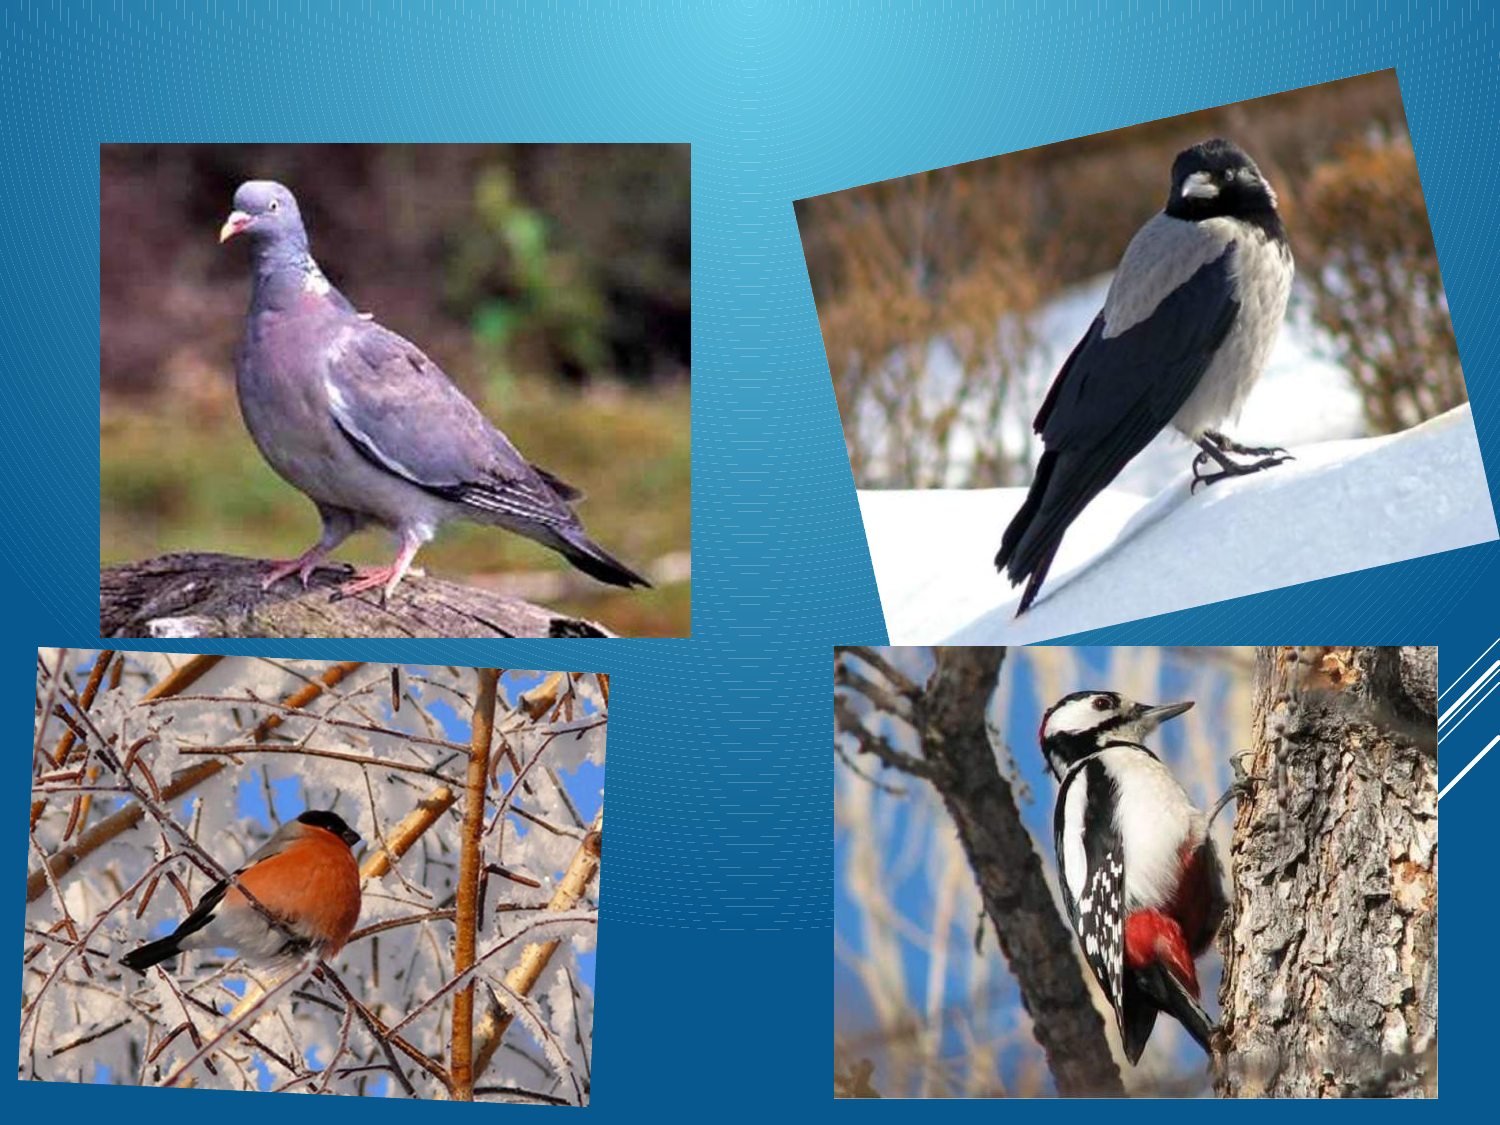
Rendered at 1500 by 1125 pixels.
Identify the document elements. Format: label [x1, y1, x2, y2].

picture [100, 143, 692, 638]
picture [793, 67, 1500, 1099]
picture [18, 647, 610, 1107]
